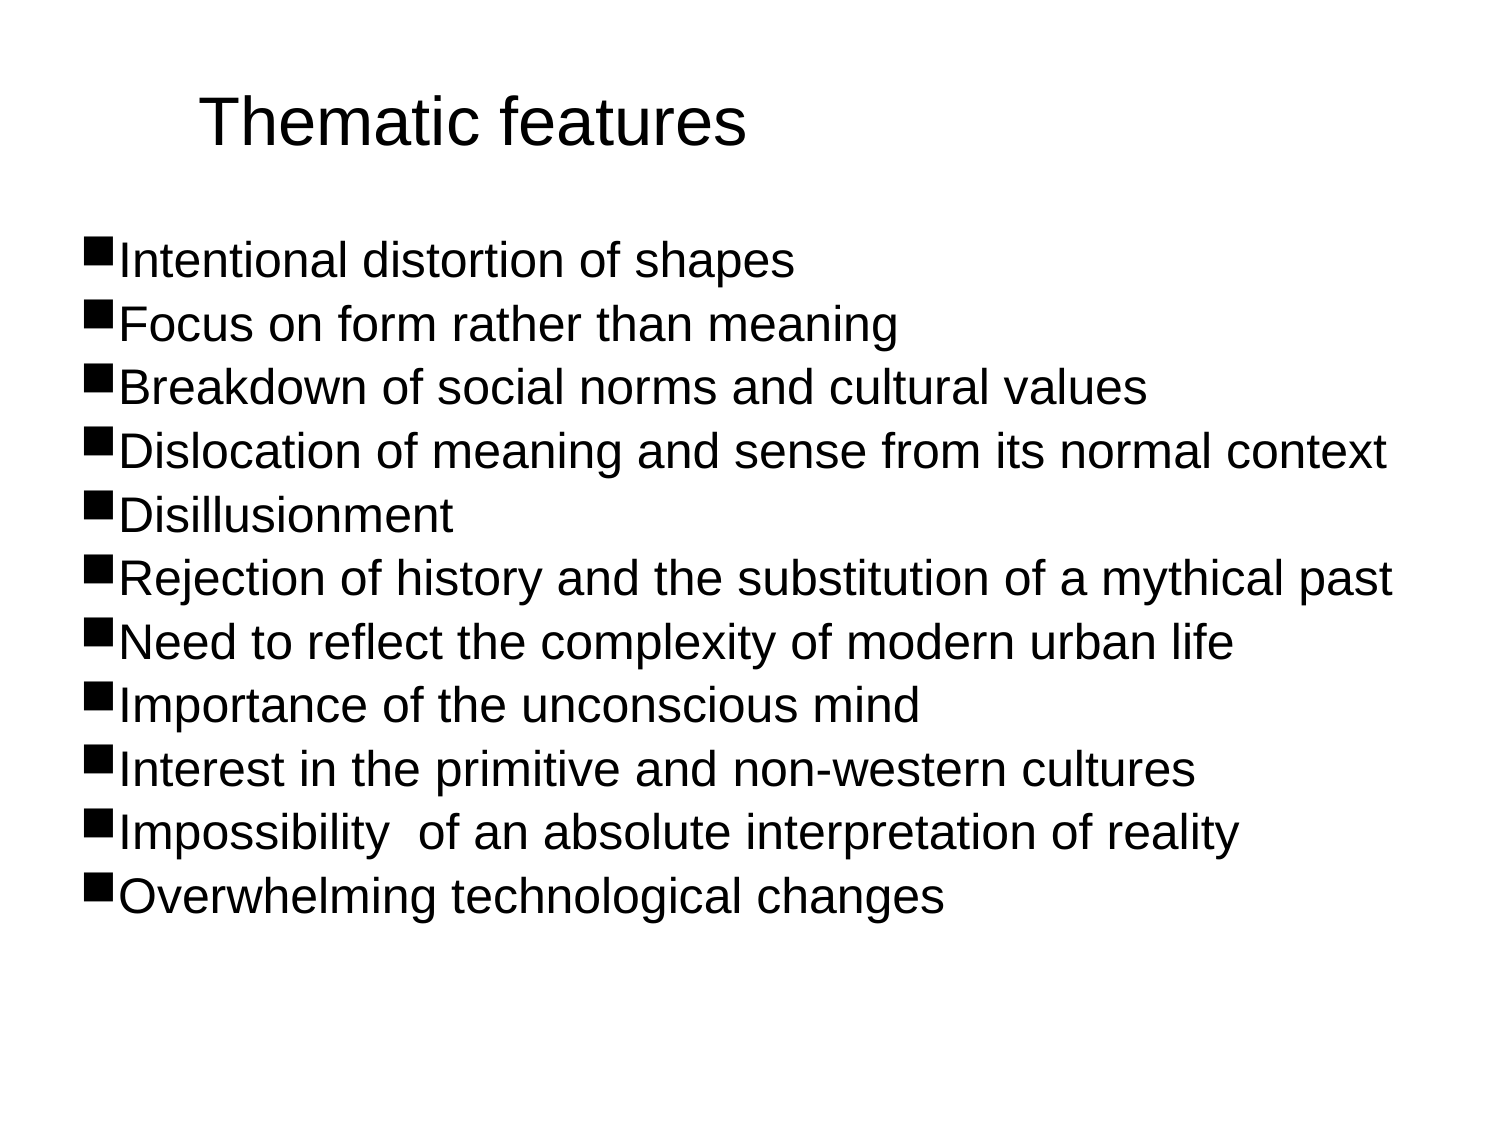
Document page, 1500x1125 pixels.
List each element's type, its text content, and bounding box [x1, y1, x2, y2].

title Thematic features [183, 31, 1462, 216]
list Intentional distortion of shapes Focus on form rather than meaning Breakdown of social norms and cultural values Dislocation of meaning and sense from its normal context Disillusionment Rejection of history and the substitution of a mythical past Need to reflect the complexity of modern urban life Importance of the unconscious mind Interest in the primitive and non-western cultures Impossibility of an absolute interpretation of reality Overwhelming technological changes [64, 231, 1500, 1024]
